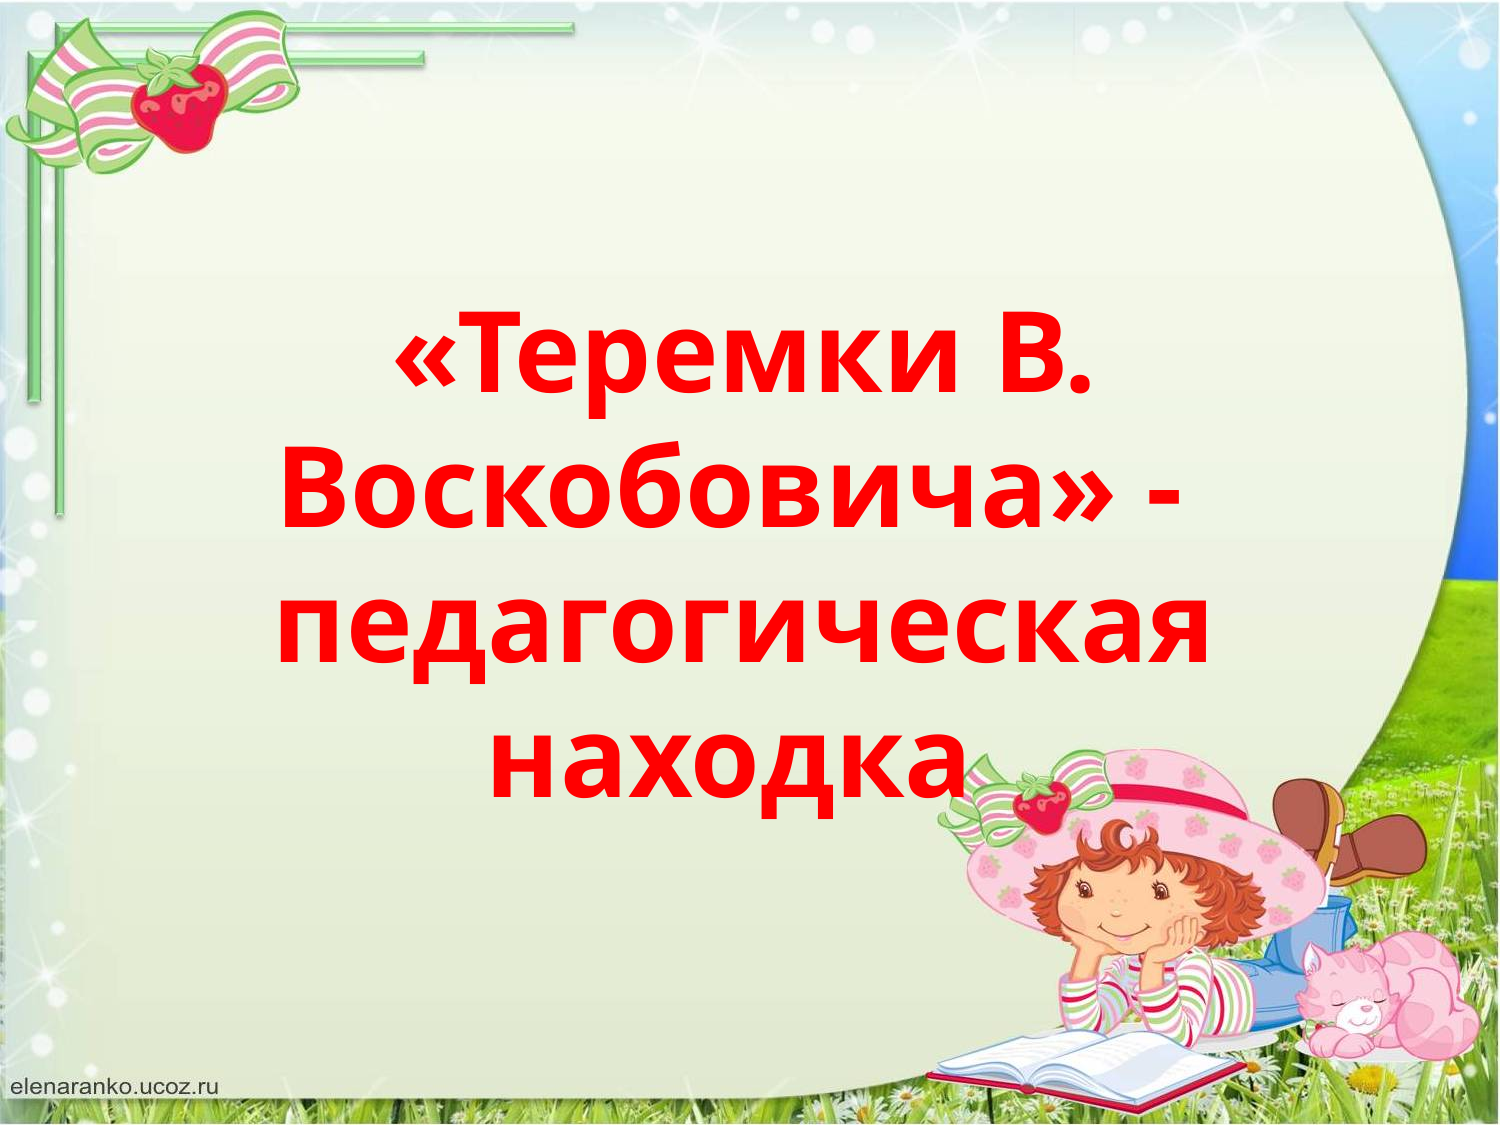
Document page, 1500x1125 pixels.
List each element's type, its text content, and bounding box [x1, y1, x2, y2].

text_box «Теремки В. Воскобовича» - педагогическая находка Подготовила воспитатель I к МБДОУ №1 д/с «Насып» Индрисова Рузана Рустимовна [88, 137, 1400, 1125]
picture [0, 0, 1500, 1125]
